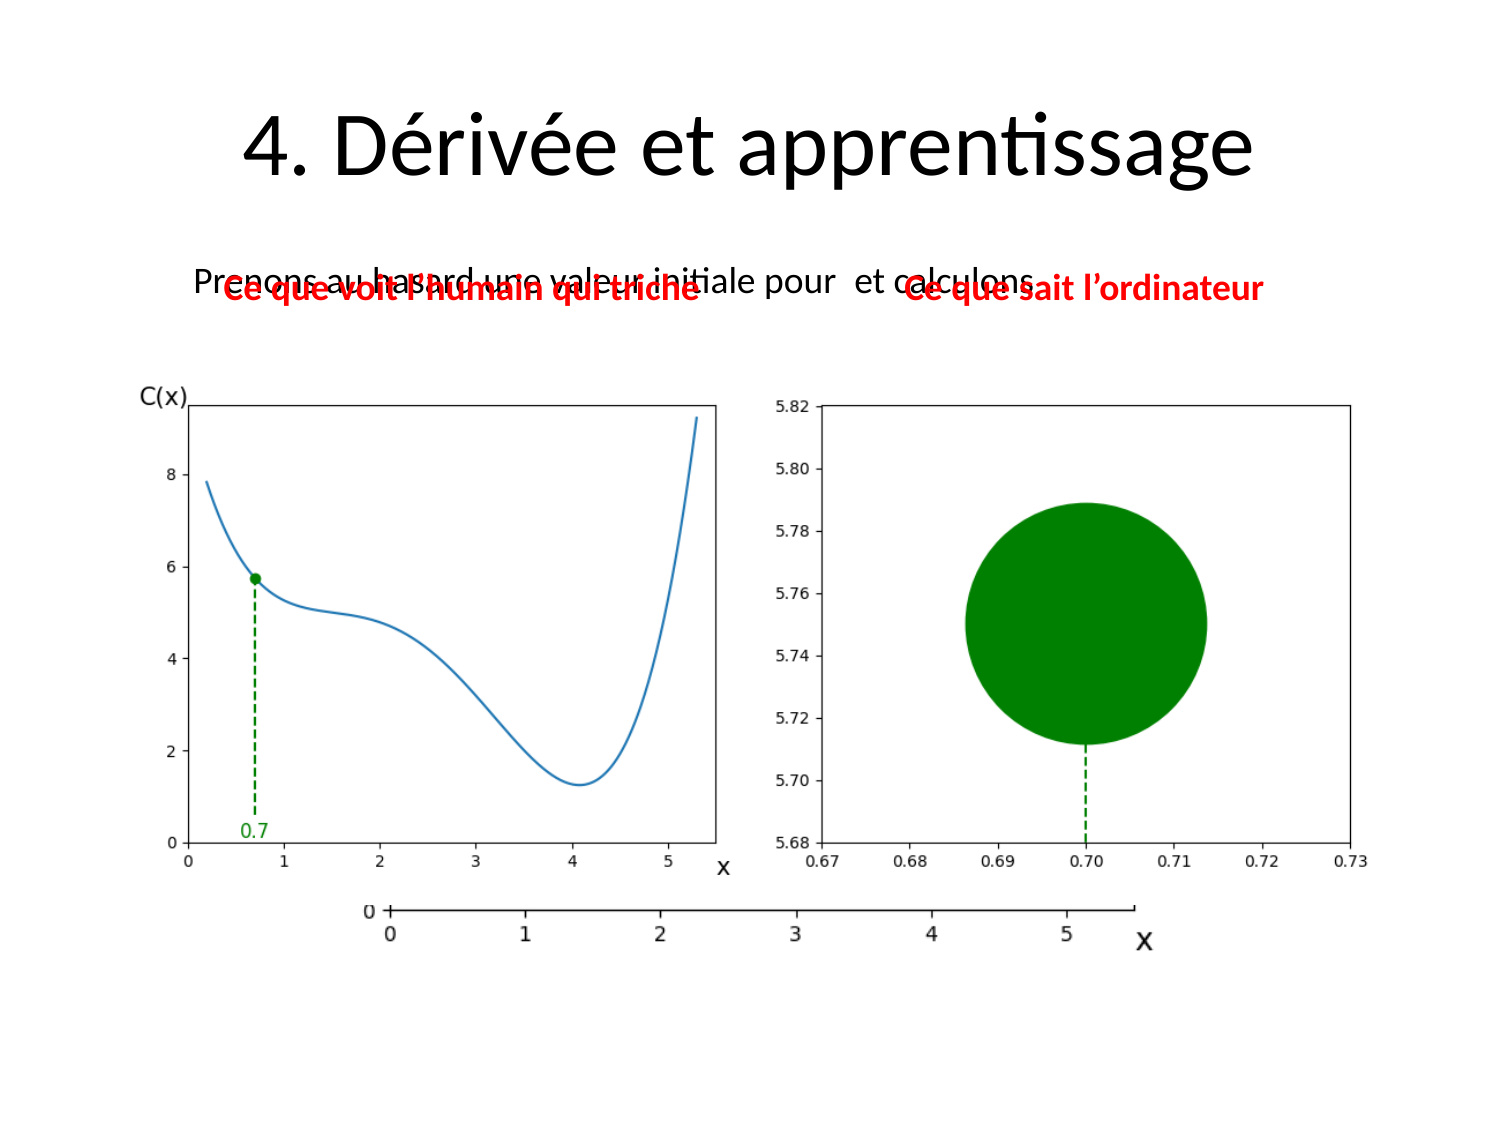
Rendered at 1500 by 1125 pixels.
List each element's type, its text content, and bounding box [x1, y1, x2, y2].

picture [0, 337, 1500, 906]
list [269, 915, 1231, 988]
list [269, 279, 1231, 335]
text_box Ce que sait l’ordinateur [889, 255, 1280, 315]
title 4. Dérivée et apprentissage [75, 45, 1425, 233]
text_box Ce que voit l’humain qui triche [208, 255, 716, 315]
